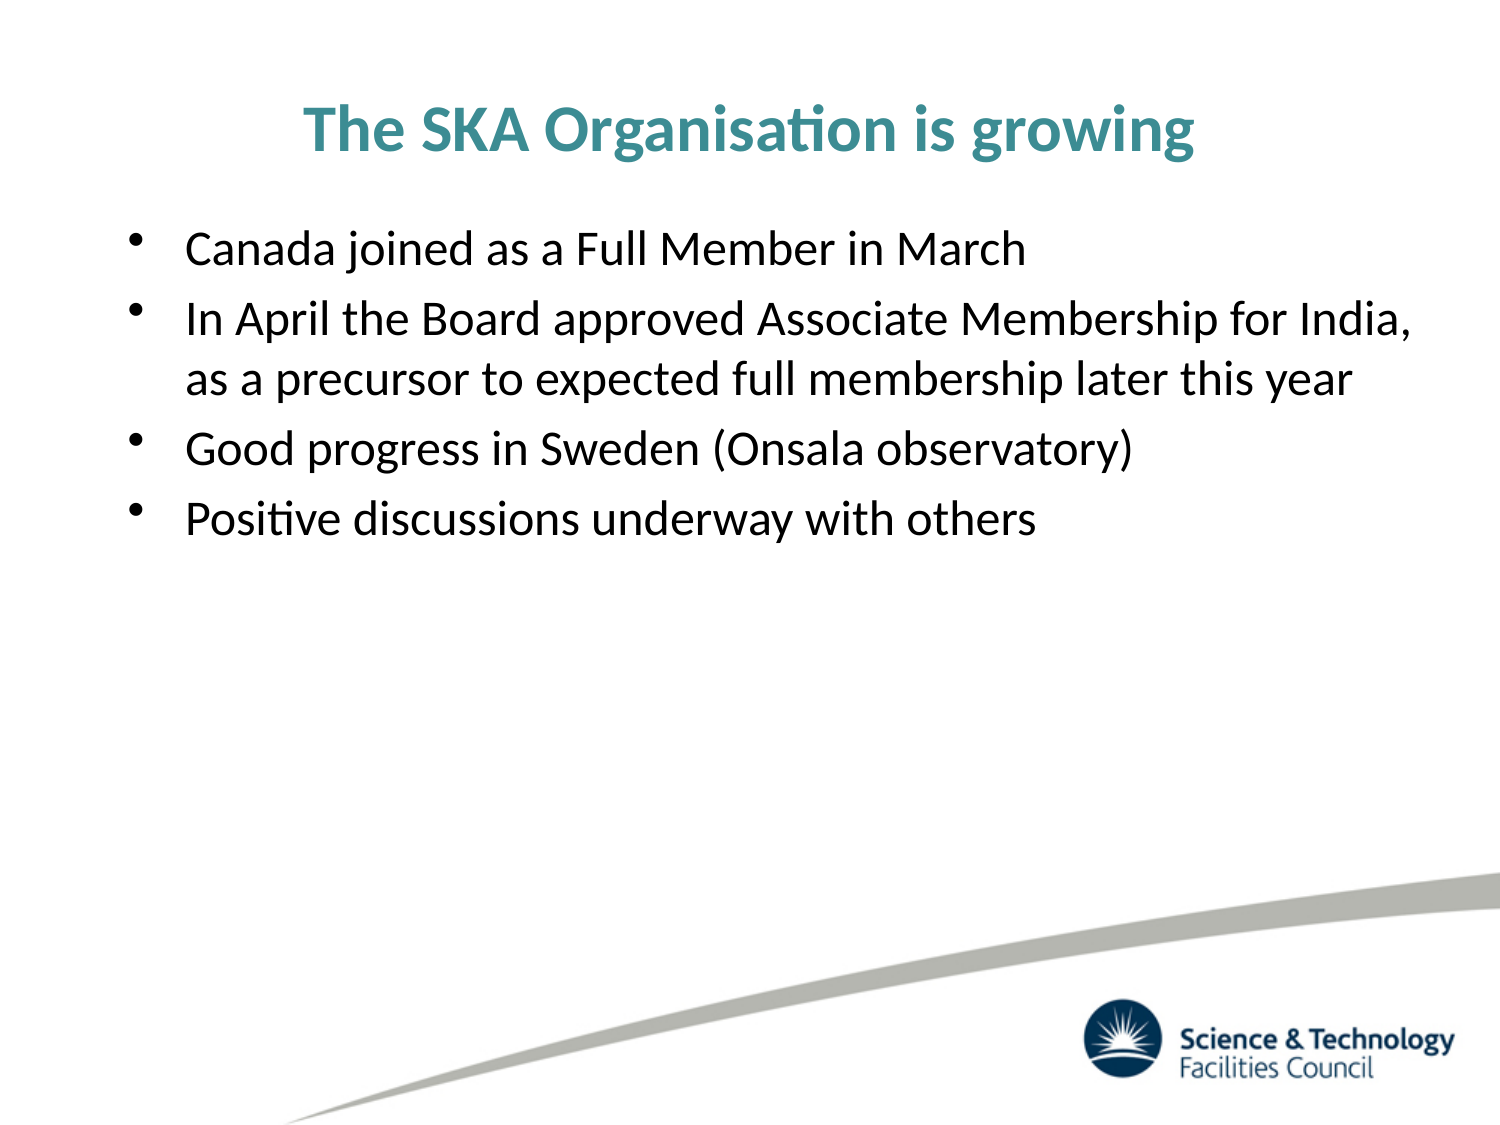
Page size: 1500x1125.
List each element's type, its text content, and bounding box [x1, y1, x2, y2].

picture [0, 868, 1500, 1125]
list Canada joined as a Full Member in March In April the Board approved Associate Membership for India, as a precursor to expected full membership later this year Good progress in Sweden (Onsala observatory) Positive discussions underway with others [52, 207, 1460, 1071]
title The SKA Organisation is growing [0, 30, 1500, 219]
